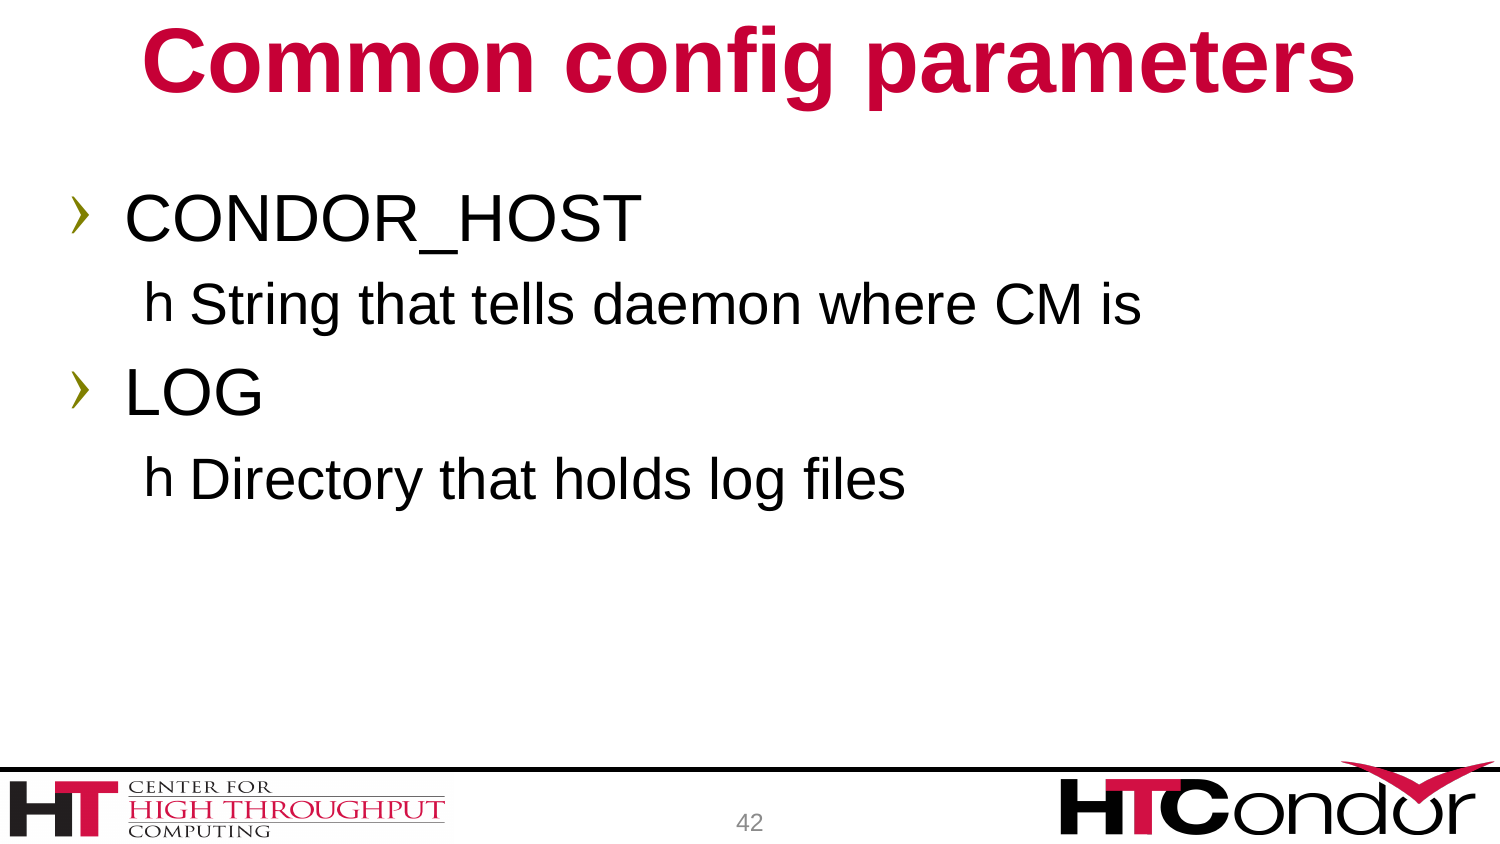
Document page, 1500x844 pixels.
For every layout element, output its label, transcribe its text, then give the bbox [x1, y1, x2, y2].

slide_number 42 [575, 798, 925, 844]
picture [0, 772, 454, 844]
title Common config parameters [0, 0, 1500, 113]
list CONDOR_HOST String that tells daemon where CM is LOG Directory that holds log files [52, 166, 1431, 687]
picture [1055, 760, 1500, 840]
